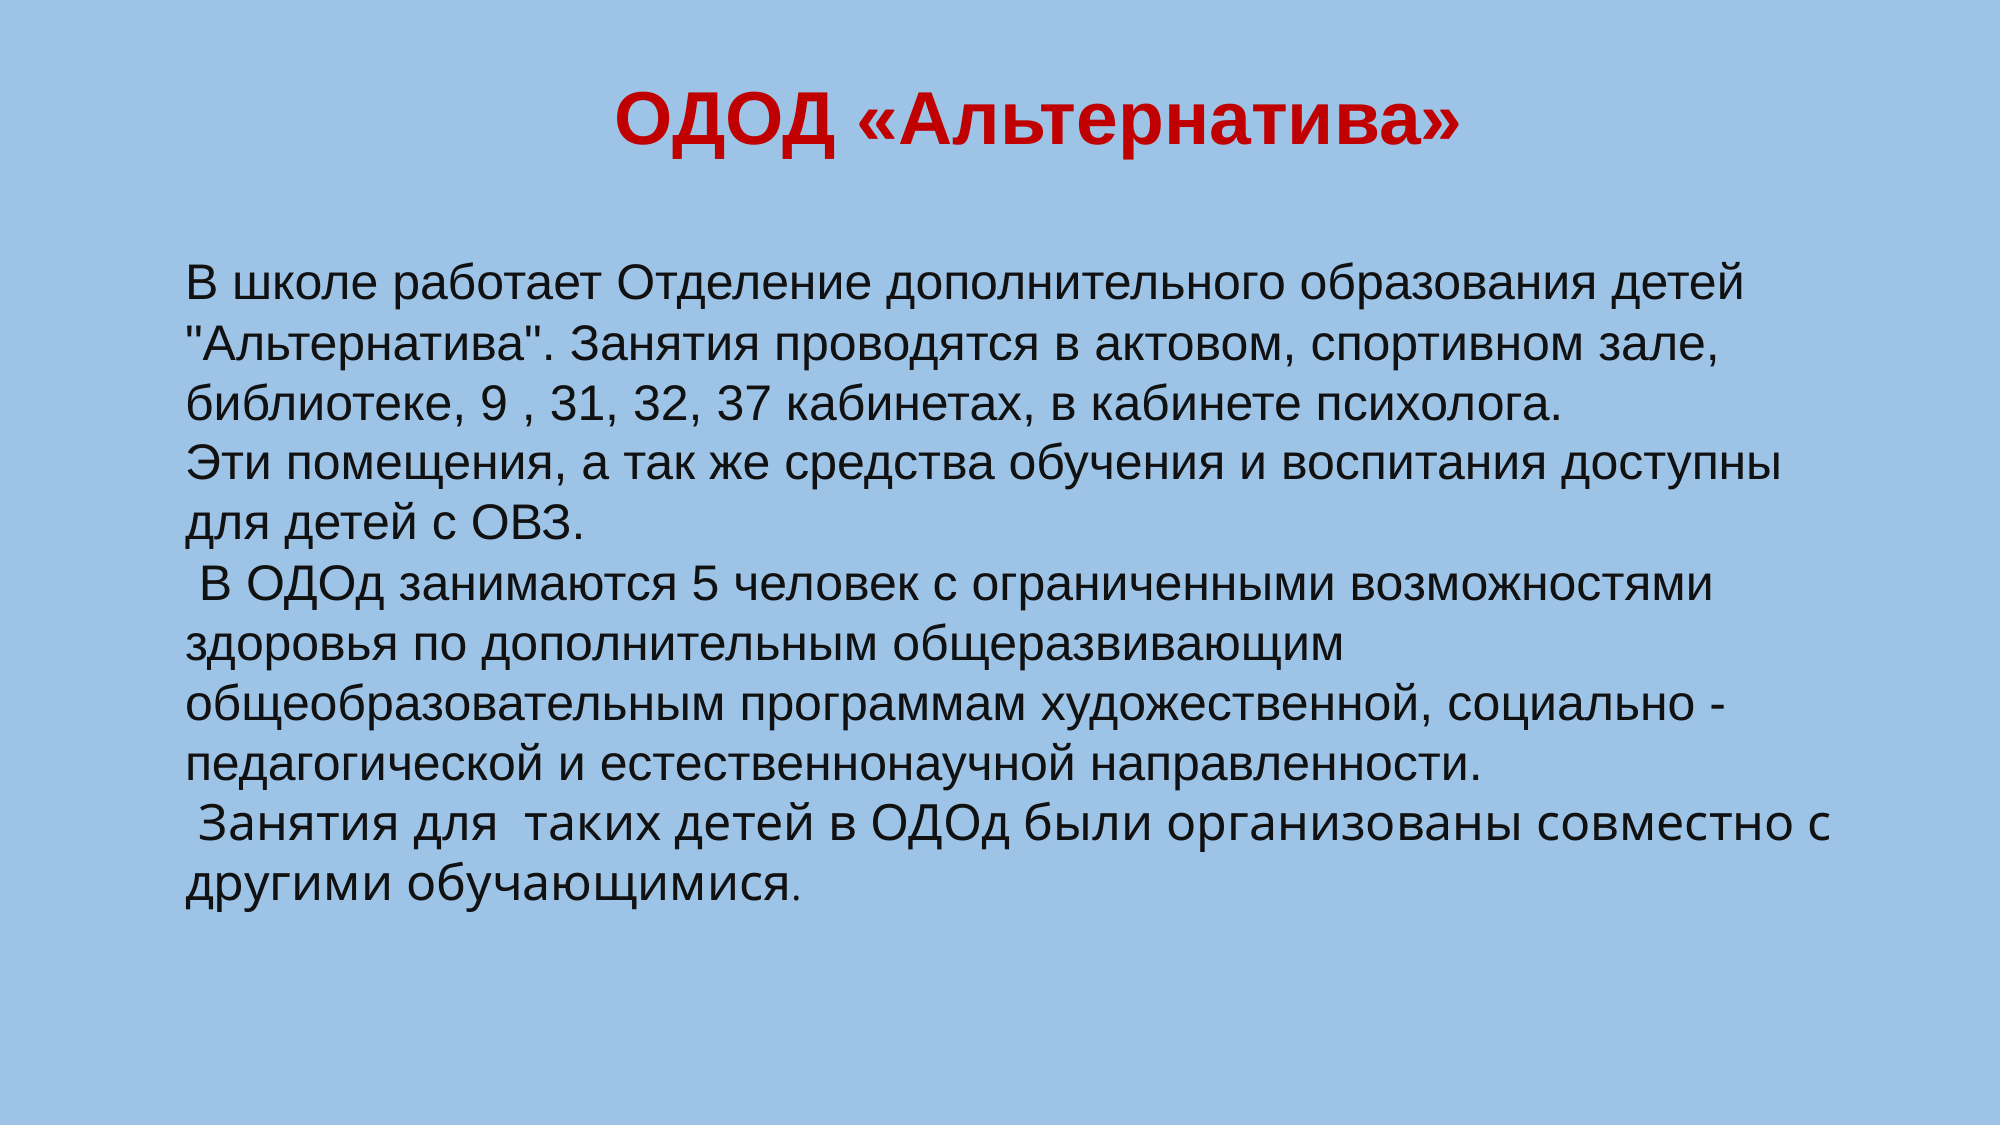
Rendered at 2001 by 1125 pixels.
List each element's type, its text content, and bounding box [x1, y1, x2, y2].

text_box ОДОД «Альтернатива» В школе работает Отделение дополнительного образования детей "Альтернатива". Занятия проводятся в актовом, спортивном зале, библиотеке, 9 , 31, 32, 37 кабинетах, в кабинете психолога. Эти помещения, а так же средства обучения и воспитания доступны для детей с ОВЗ. В ОДОд занимаются 5 человек с ограниченными возможностями здоровья по дополнительным общеразвивающим общеобразовательным программам художественной, социально - педагогической и естественнонаучной направленности. Занятия для таких детей в ОДОд были организованы совместно с другими обучающимися. [170, 62, 1908, 918]
